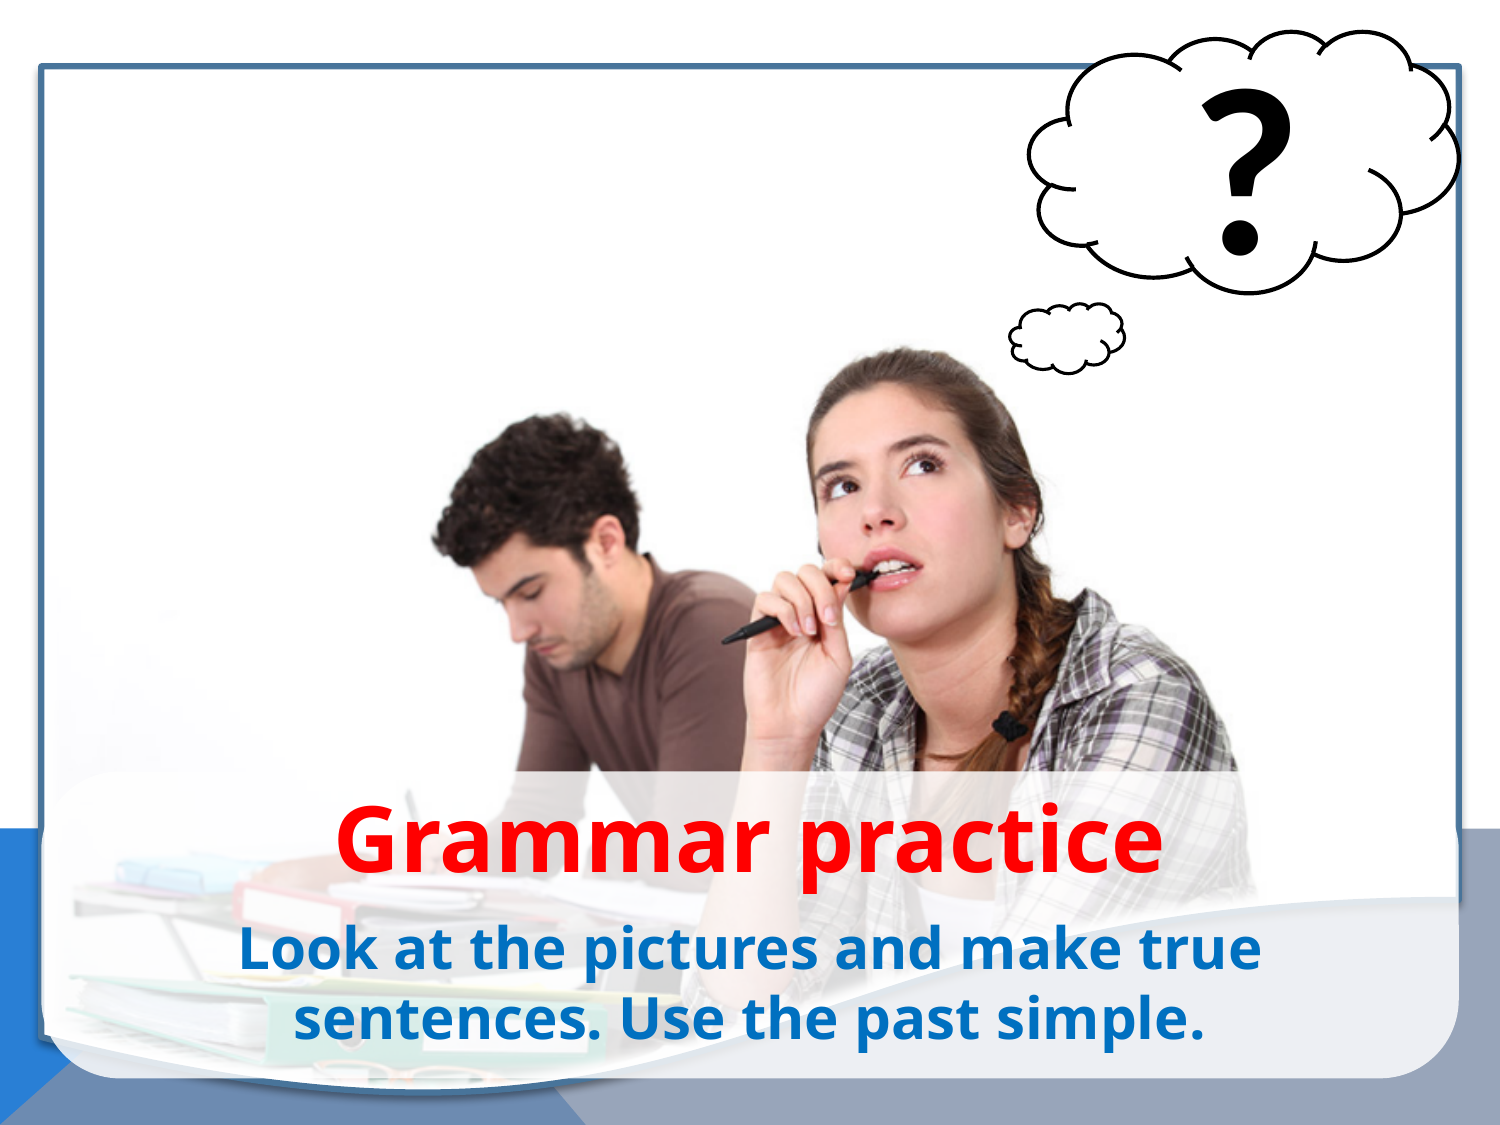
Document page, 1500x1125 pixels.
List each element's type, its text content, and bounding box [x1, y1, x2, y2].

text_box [1028, 6, 1459, 313]
text_box [1007, 313, 1127, 376]
text_box Grammar practice Look at the pictures and make true sentences. Use the past simple. [39, 769, 1461, 1081]
text_box [64, 84, 1442, 797]
